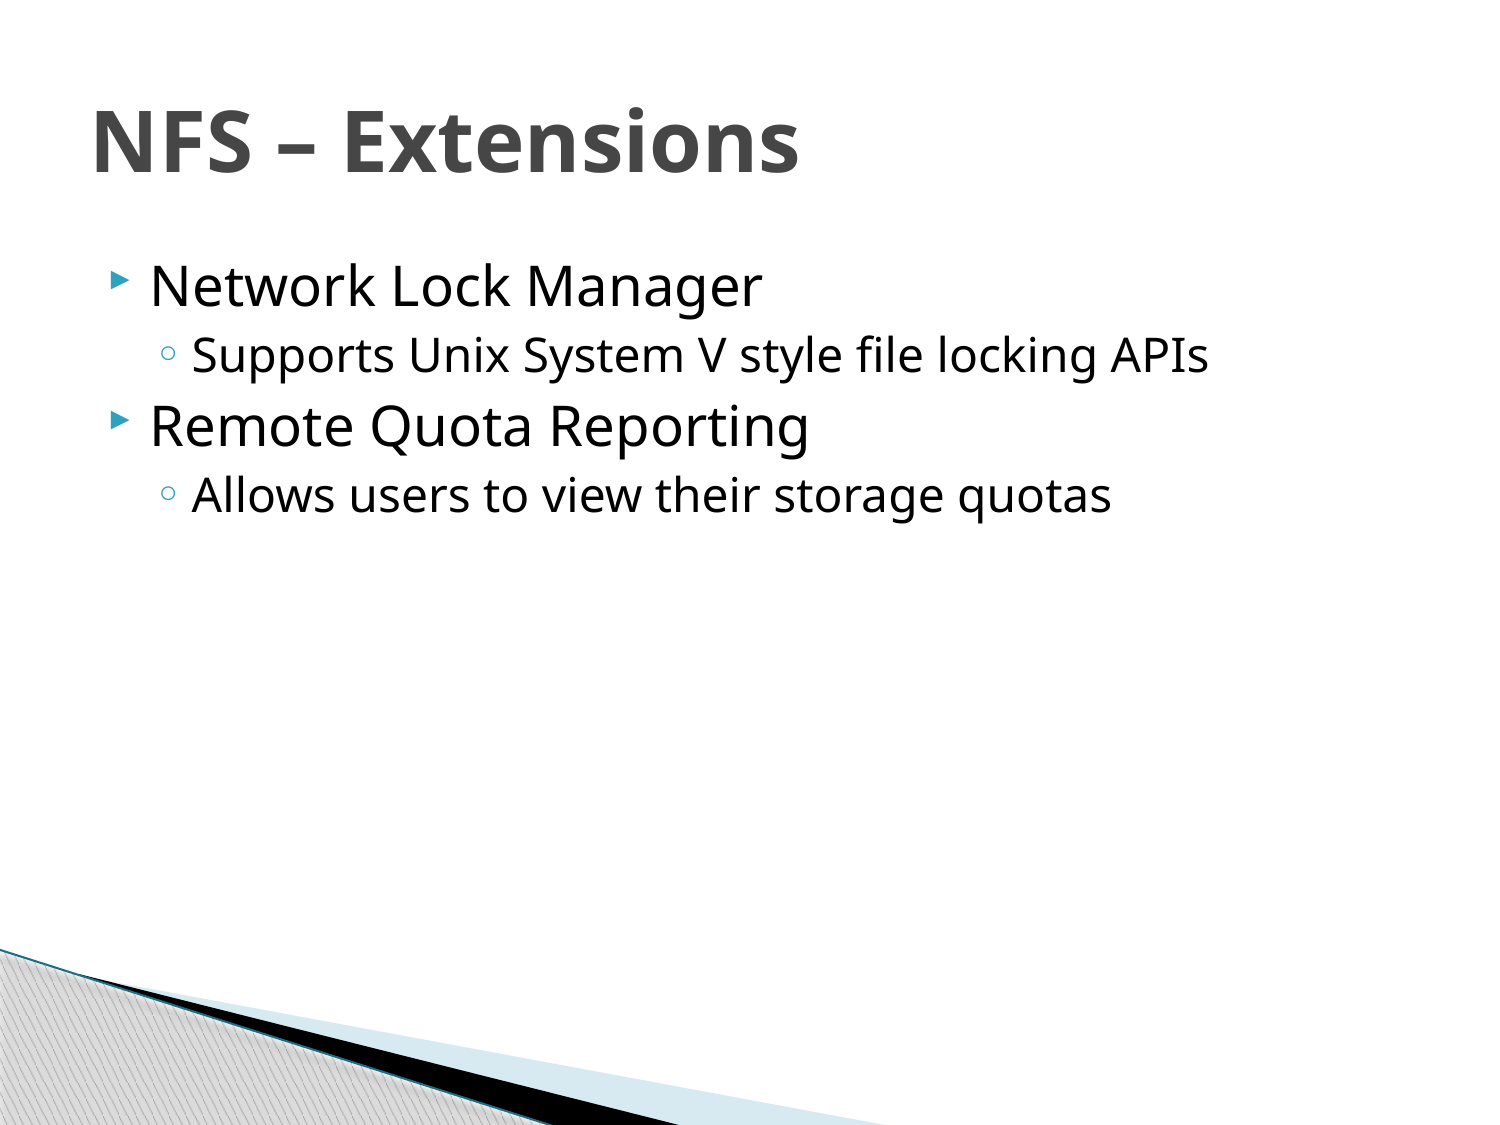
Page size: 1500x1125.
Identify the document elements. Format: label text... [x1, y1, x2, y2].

list Network Lock Manager Supports Unix System V style file locking APIs Remote Quota Reporting Allows users to view their storage quotas [75, 243, 1425, 986]
title NFS – Extensions [75, 45, 1425, 233]
